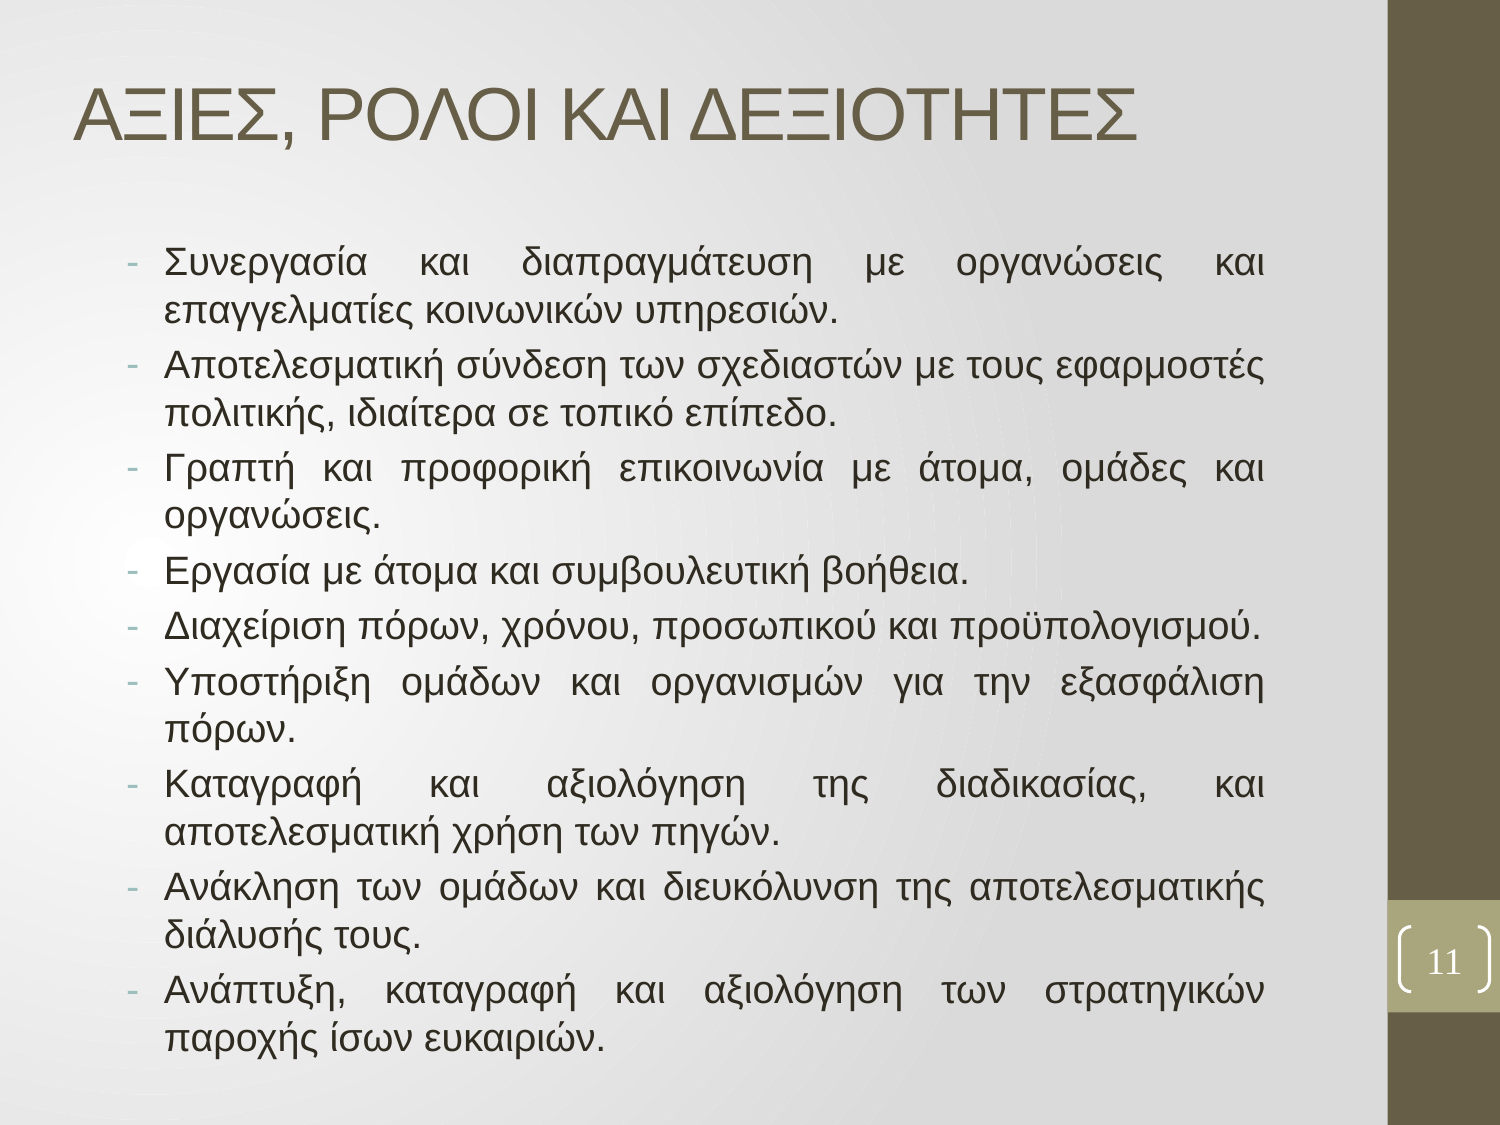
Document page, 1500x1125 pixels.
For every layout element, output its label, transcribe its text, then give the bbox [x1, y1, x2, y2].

slide_number 11 [1397, 925, 1492, 994]
title ΑΞΙΕΣ, ΡΟΛΟΙ ΚΑΙ ΔΕΞΙΟΤΗΤΕΣ [58, 46, 1327, 175]
text_box Συνεργασία και διαπραγμάτευση με οργανώσεις και επαγγελματίες κοινωνικών υπηρεσιών. Αποτελεσματική σύνδεση των σχεδιαστών με τους εφαρμοστές πολιτικής, ιδιαίτερα σε τοπικό επίπεδο. Γραπτή και προφορική επικοινωνία με άτομα, ομάδες και οργανώσεις. Εργασία με άτομα και συμβουλευτική βοήθεια. Διαχείριση πόρων, χρόνου, προσωπικού και προϋπολογισμού. Υποστήριξη ομάδων και οργανισμών για την εξασφάλιση πόρων. Καταγραφή και αξιολόγηση της διαδικασίας, και αποτελεσματική χρήση των πηγών. Ανάκληση των ομάδων και διευκόλυνση της αποτελεσματικής διάλυσής τους. Ανάπτυξη, καταγραφή και αξιολόγηση των στρατηγικών παροχής ίσων ευκαιριών. [43, 228, 1282, 992]
